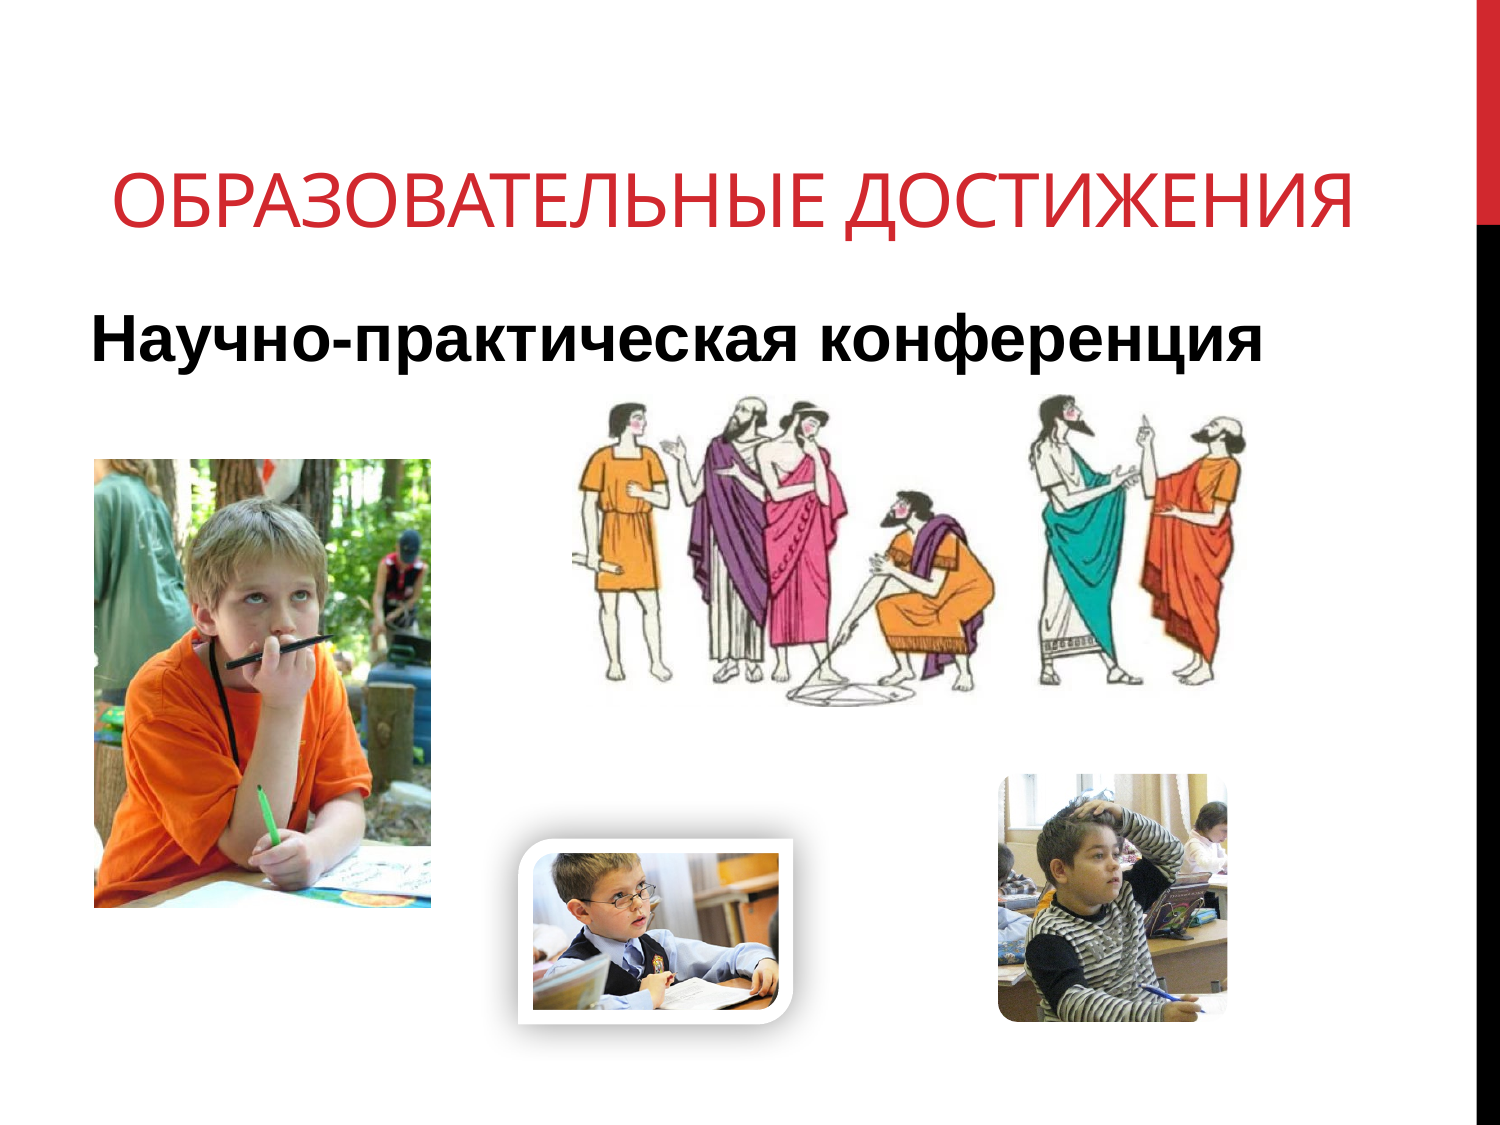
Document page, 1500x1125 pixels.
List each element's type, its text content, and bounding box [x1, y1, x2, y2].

picture [524, 845, 787, 1018]
picture [572, 393, 1247, 708]
title Образовательные достижения [75, 25, 1412, 250]
list Научно-практическая конференция [75, 287, 1325, 1005]
picture [997, 773, 1228, 1023]
picture [93, 458, 431, 909]
